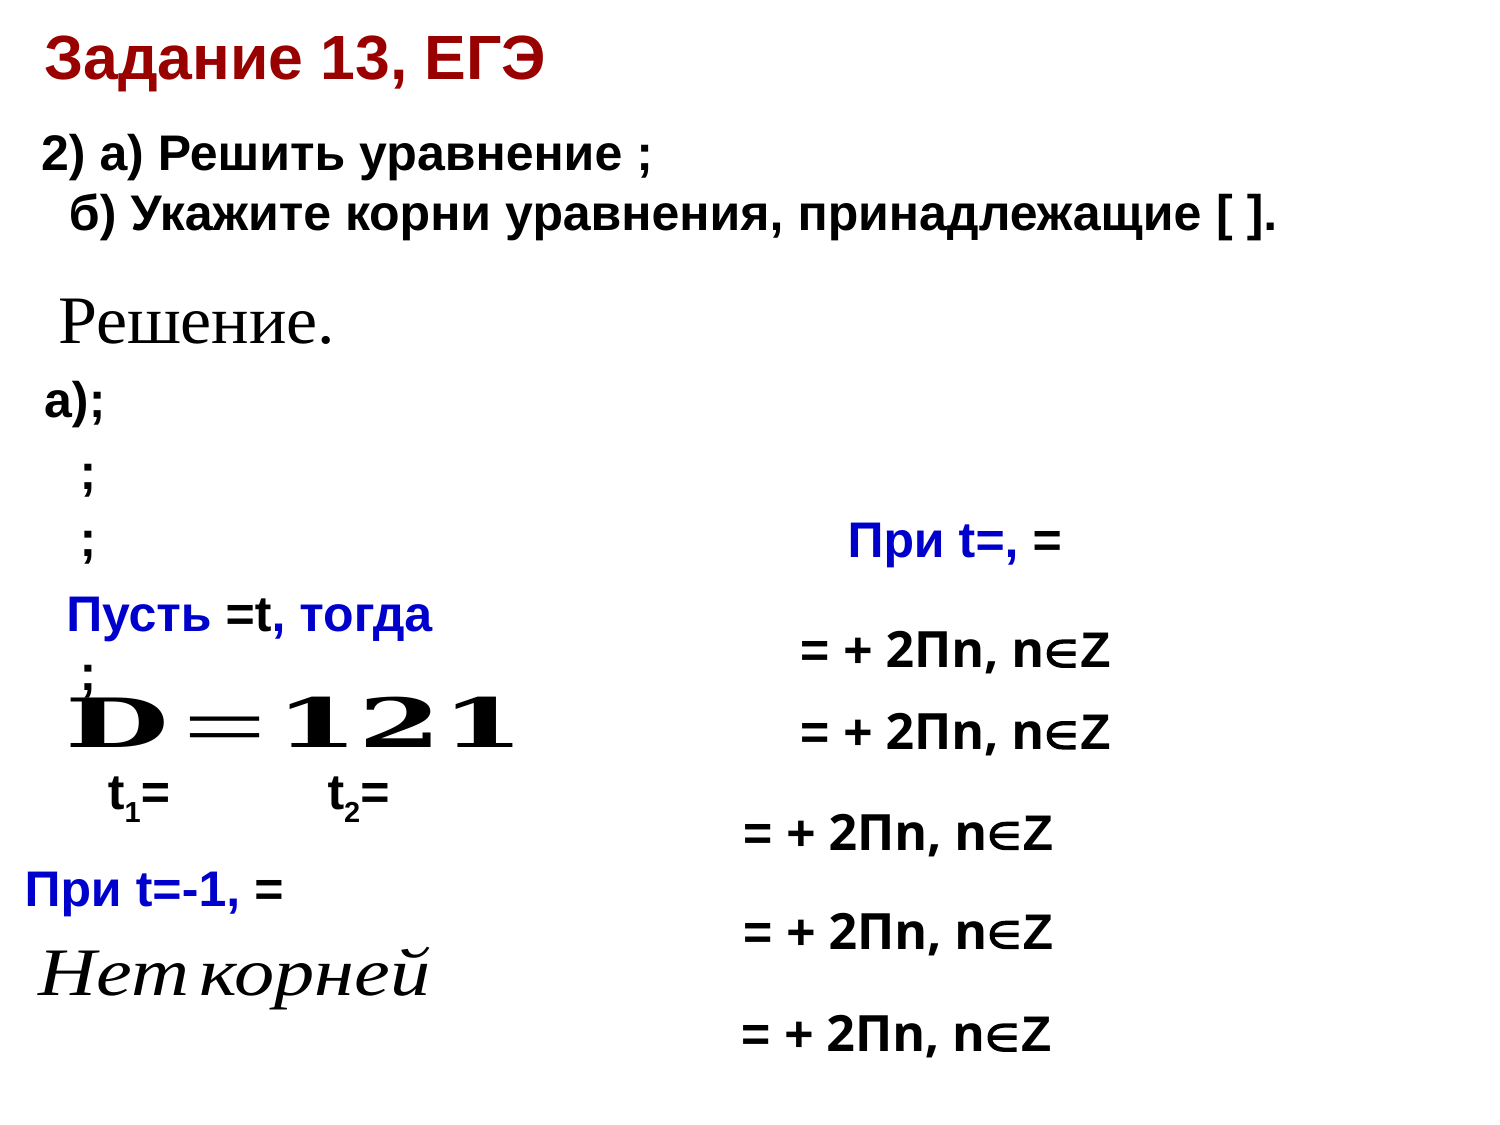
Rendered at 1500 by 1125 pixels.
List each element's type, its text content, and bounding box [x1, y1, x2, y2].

text_box Задание 13, ЕГЭ [29, 0, 609, 114]
